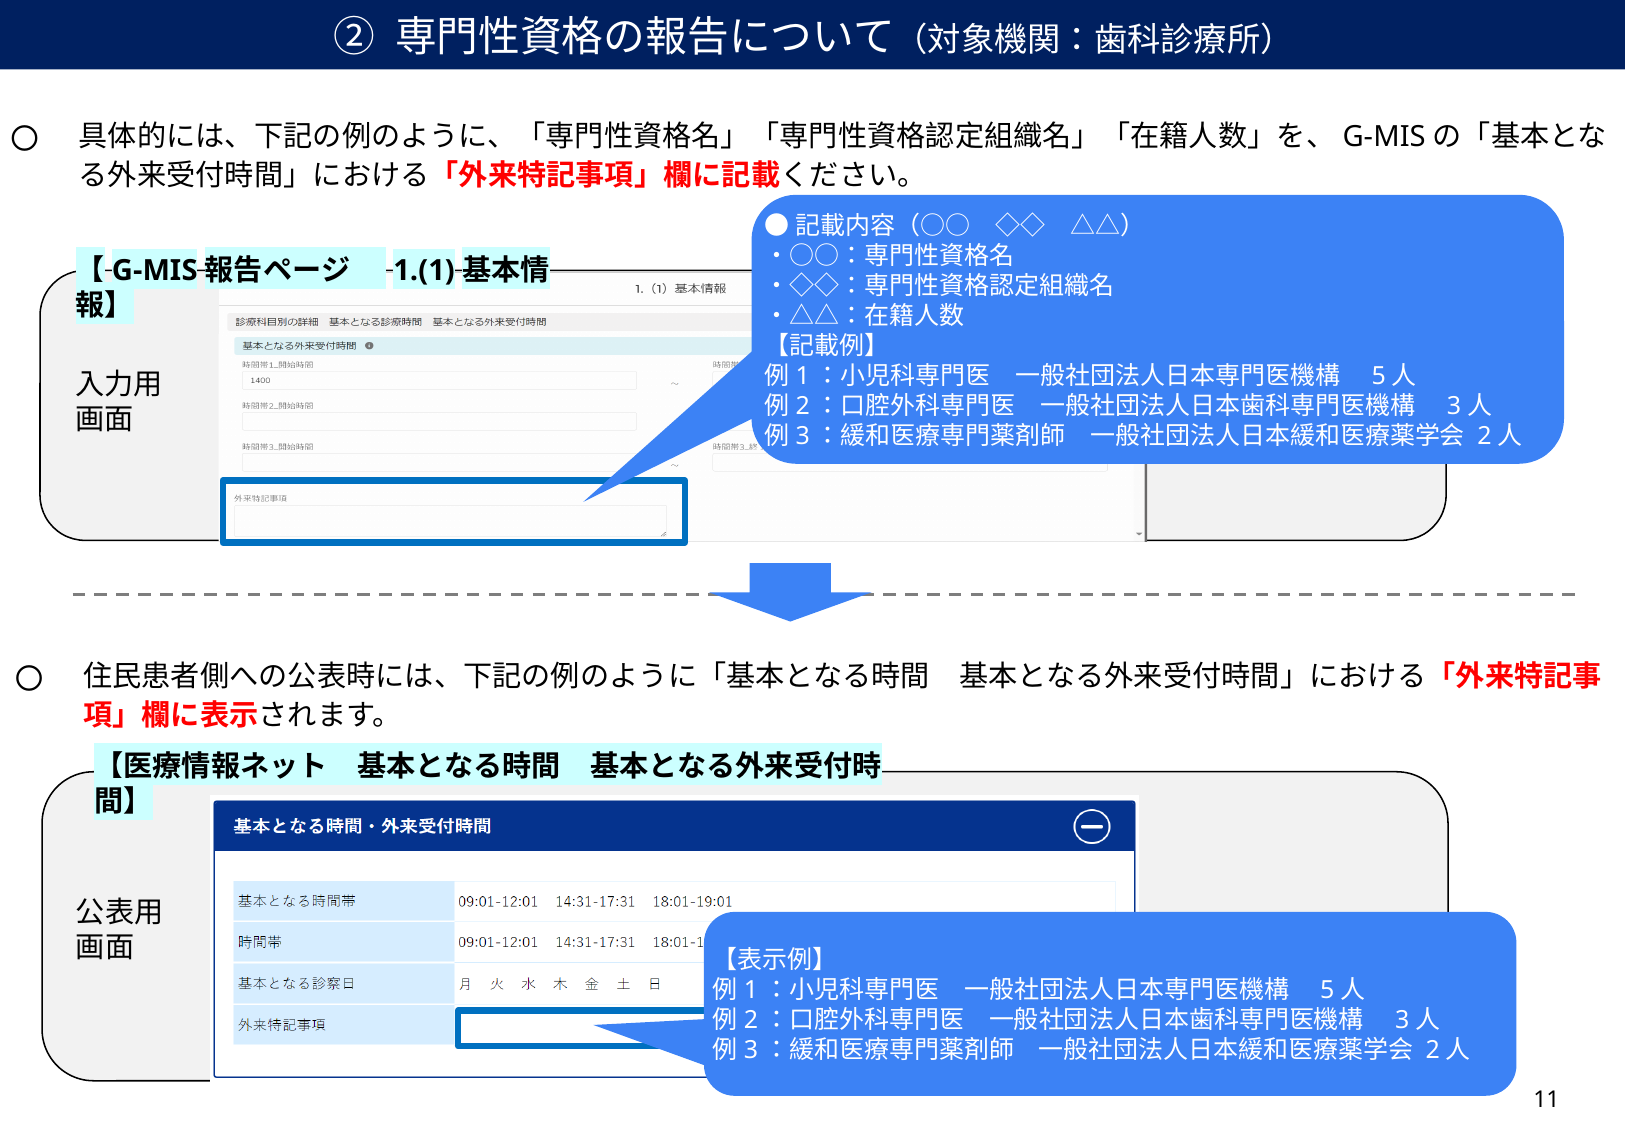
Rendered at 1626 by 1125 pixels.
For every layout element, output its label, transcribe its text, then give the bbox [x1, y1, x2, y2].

text_box [37, 275, 214, 543]
text_box 入力用画面 [60, 358, 179, 443]
text_box [706, 561, 874, 593]
text_box 具体的には、下記の例のように、「専門性資格名」「専門性資格認定組織名」「在籍人数」を、G-MISの「基本となる外来受付時間」における「外来特記事項」欄に記載ください。 [17, 106, 1625, 199]
text_box ② 専門性資格の報告について（対象機関：歯科診療所） [0, 0, 1625, 70]
text_box 【G-MIS報告ページ 1.(1)基本情報】 [60, 244, 584, 329]
text_box 住民患者側への公表時には、下記の例のように「基本となる時間 基本となる外来受付時間」における「外来特記事項」欄に表示されます。 [22, 646, 1625, 739]
text_box ●記載内容（○○ ◇◇ △△） ・○○：専門性資格名 ・◇◇：専門性資格認定組織名 ・△△：在籍人数 【記載例】 例1：小児科専門医 一般社団法人日本専門医機構 5人 例2：口腔外科専門医 一般社団法人日本歯科専門医機構 3人 例3：緩和医療専門薬剤師 一般社団法人日本緩和医療薬学会 2人 [749, 192, 1567, 466]
text_box 公表用画面 [61, 885, 179, 971]
text_box [919, 769, 1451, 909]
slide_number 11 [1209, 1070, 1575, 1125]
text_box [729, 602, 851, 624]
picture [210, 795, 1140, 1083]
text_box [39, 771, 205, 1083]
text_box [218, 272, 1148, 542]
text_box [1151, 466, 1449, 543]
text_box 【医療情報ネット 基本となる時間 基本となる外来受付時間】 [79, 740, 919, 825]
text_box 【表示例】 例1：小児科専門医 一般社団法人日本専門医機構 5人 例2：口腔外科専門医 一般社団法人日本歯科専門医機構 3人 例3：緩和医療専門薬剤師 一般社団法人日本緩和医療薬学会 2人 [714, 909, 1519, 1098]
